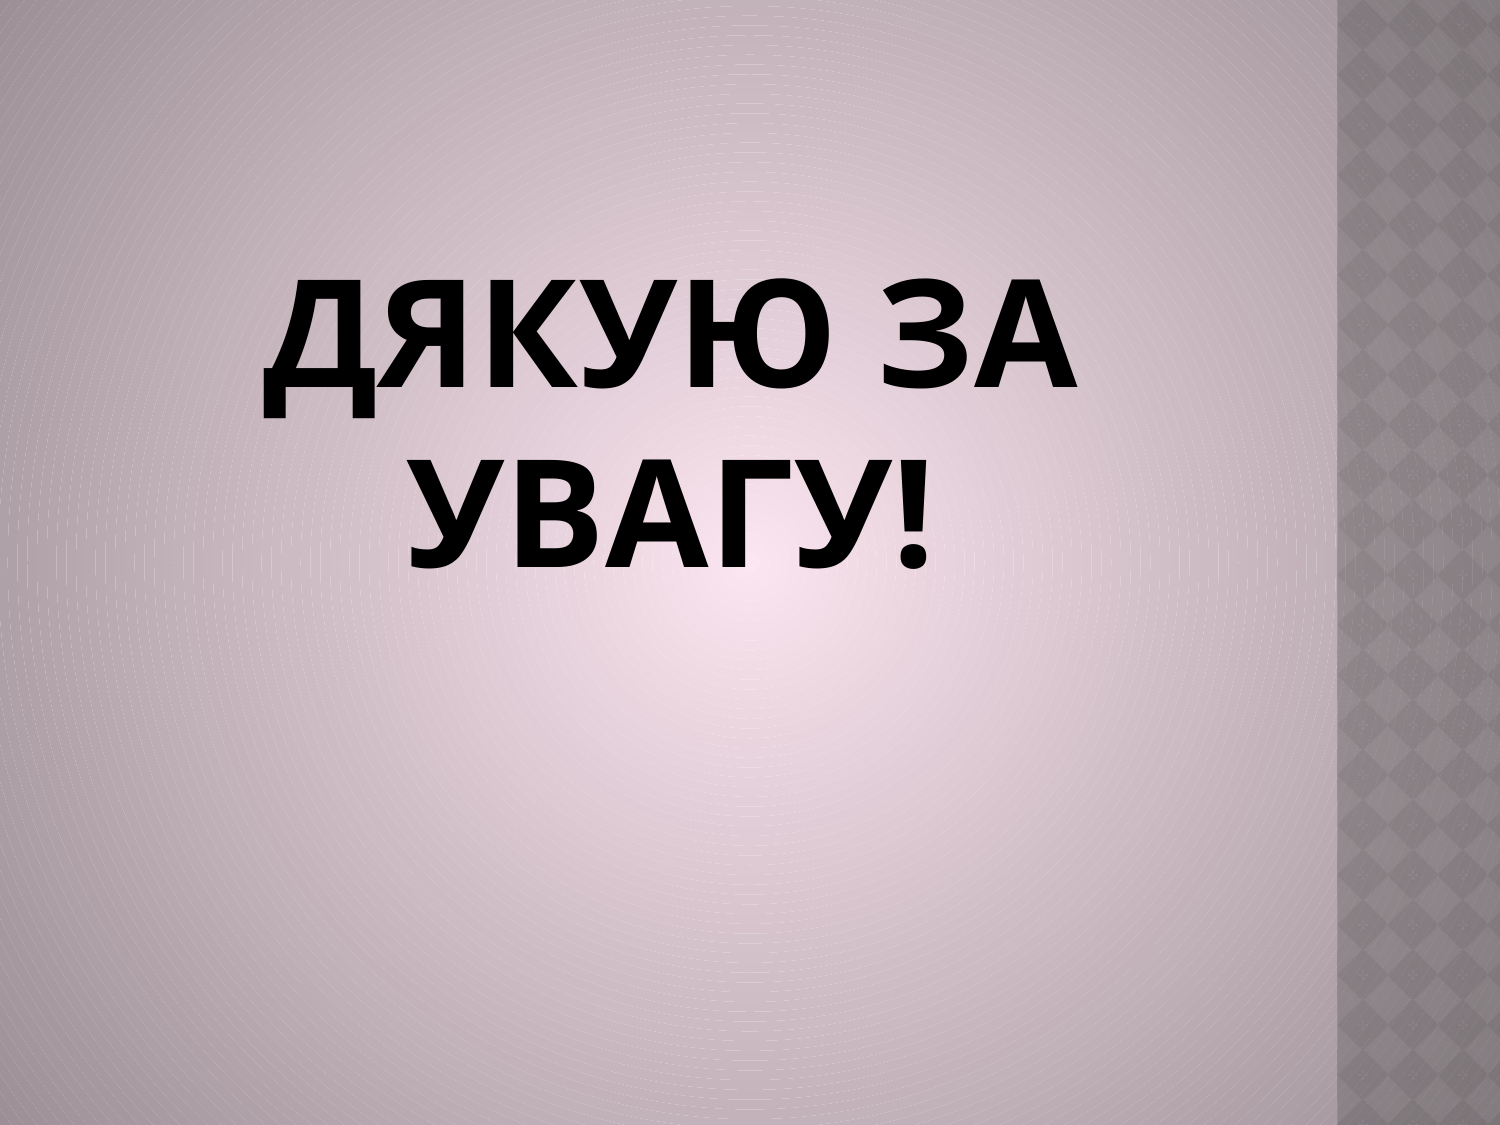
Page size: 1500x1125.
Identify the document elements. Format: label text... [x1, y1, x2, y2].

title Дякую за увагу! [76, 125, 1265, 598]
